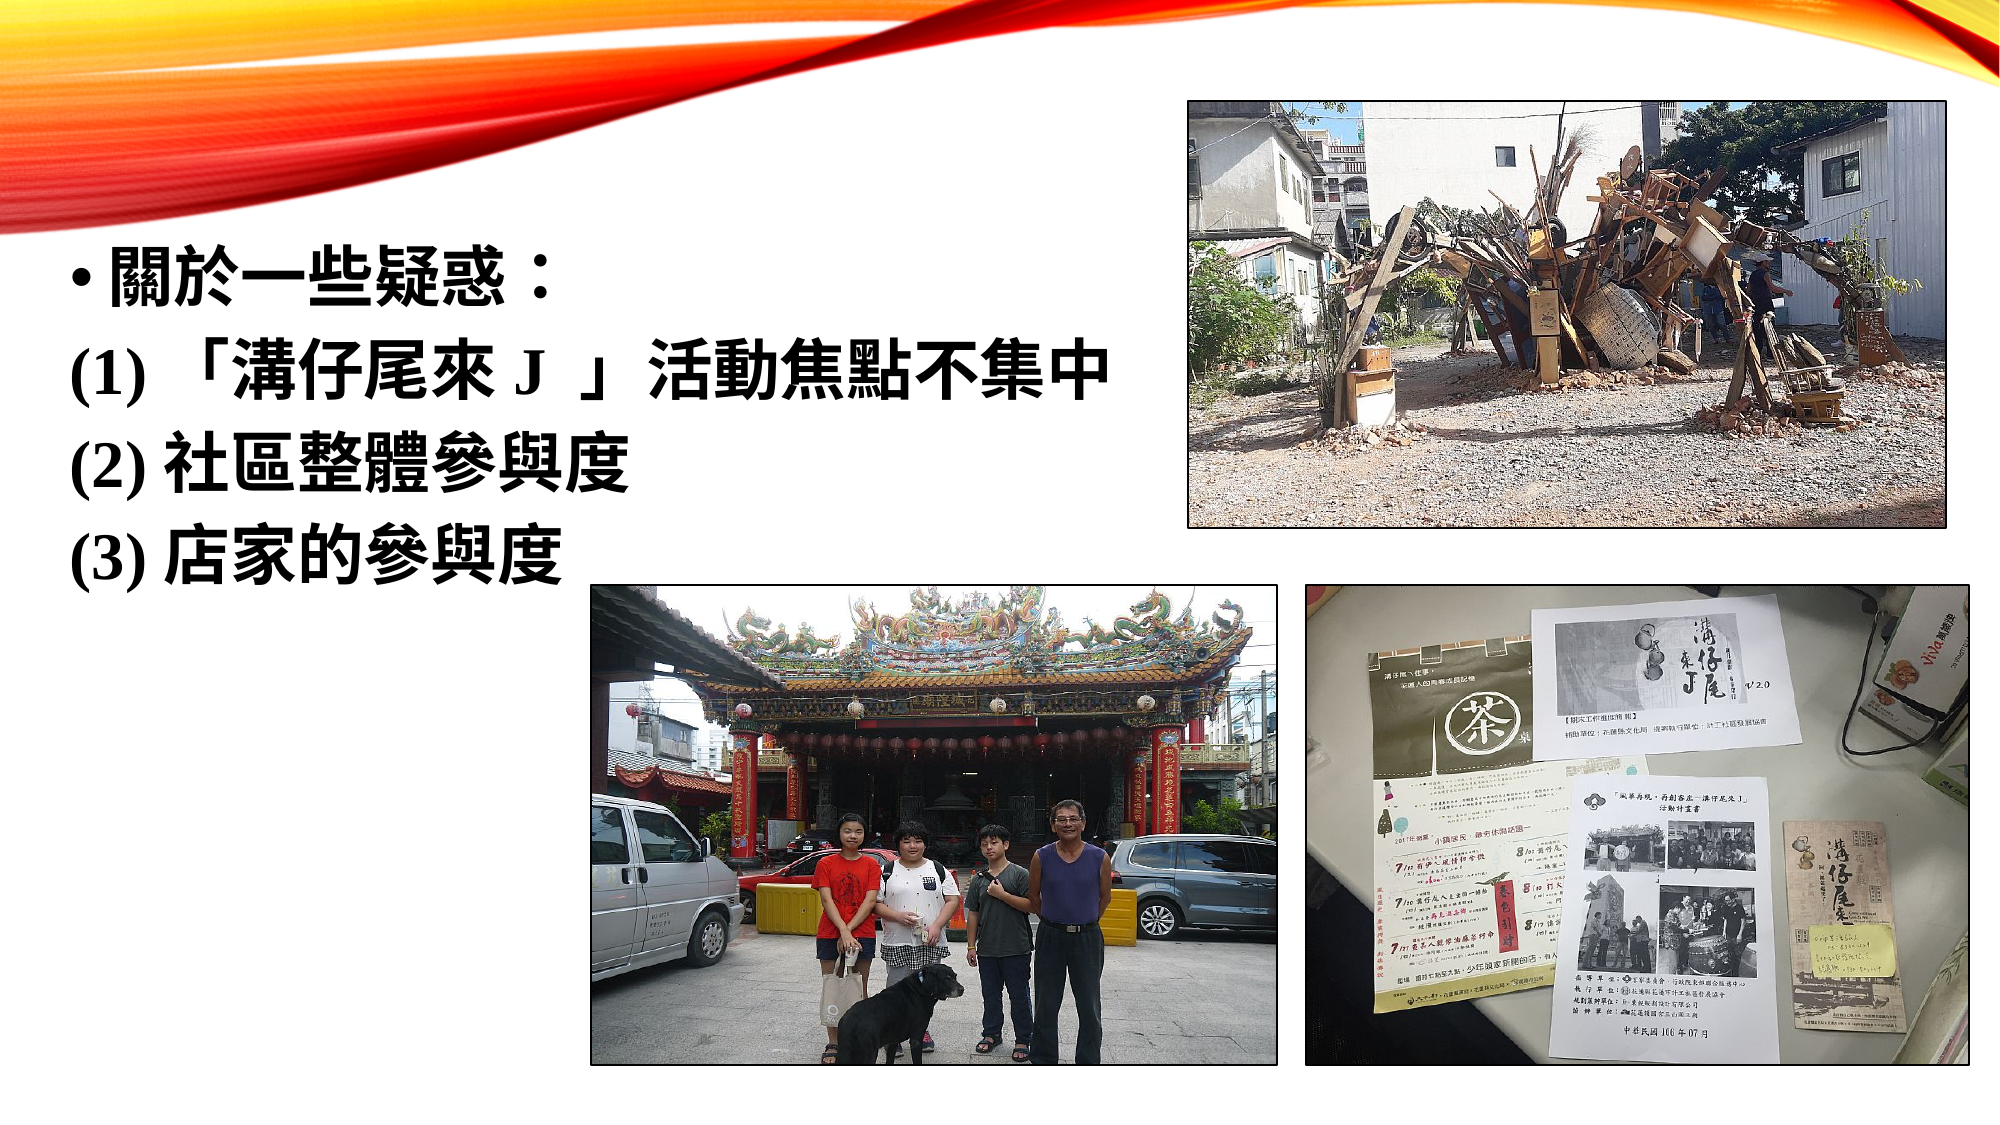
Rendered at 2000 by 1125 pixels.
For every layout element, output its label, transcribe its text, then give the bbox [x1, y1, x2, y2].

list 關於一些疑惑： (1)「溝仔尾來J 」活動焦點不集中 (2)社區整體參與度 (3)店家的參與度 [54, 236, 1130, 741]
picture [1306, 585, 1969, 1064]
picture [591, 586, 1276, 1065]
picture [1188, 101, 1945, 528]
picture [0, 0, 2000, 237]
